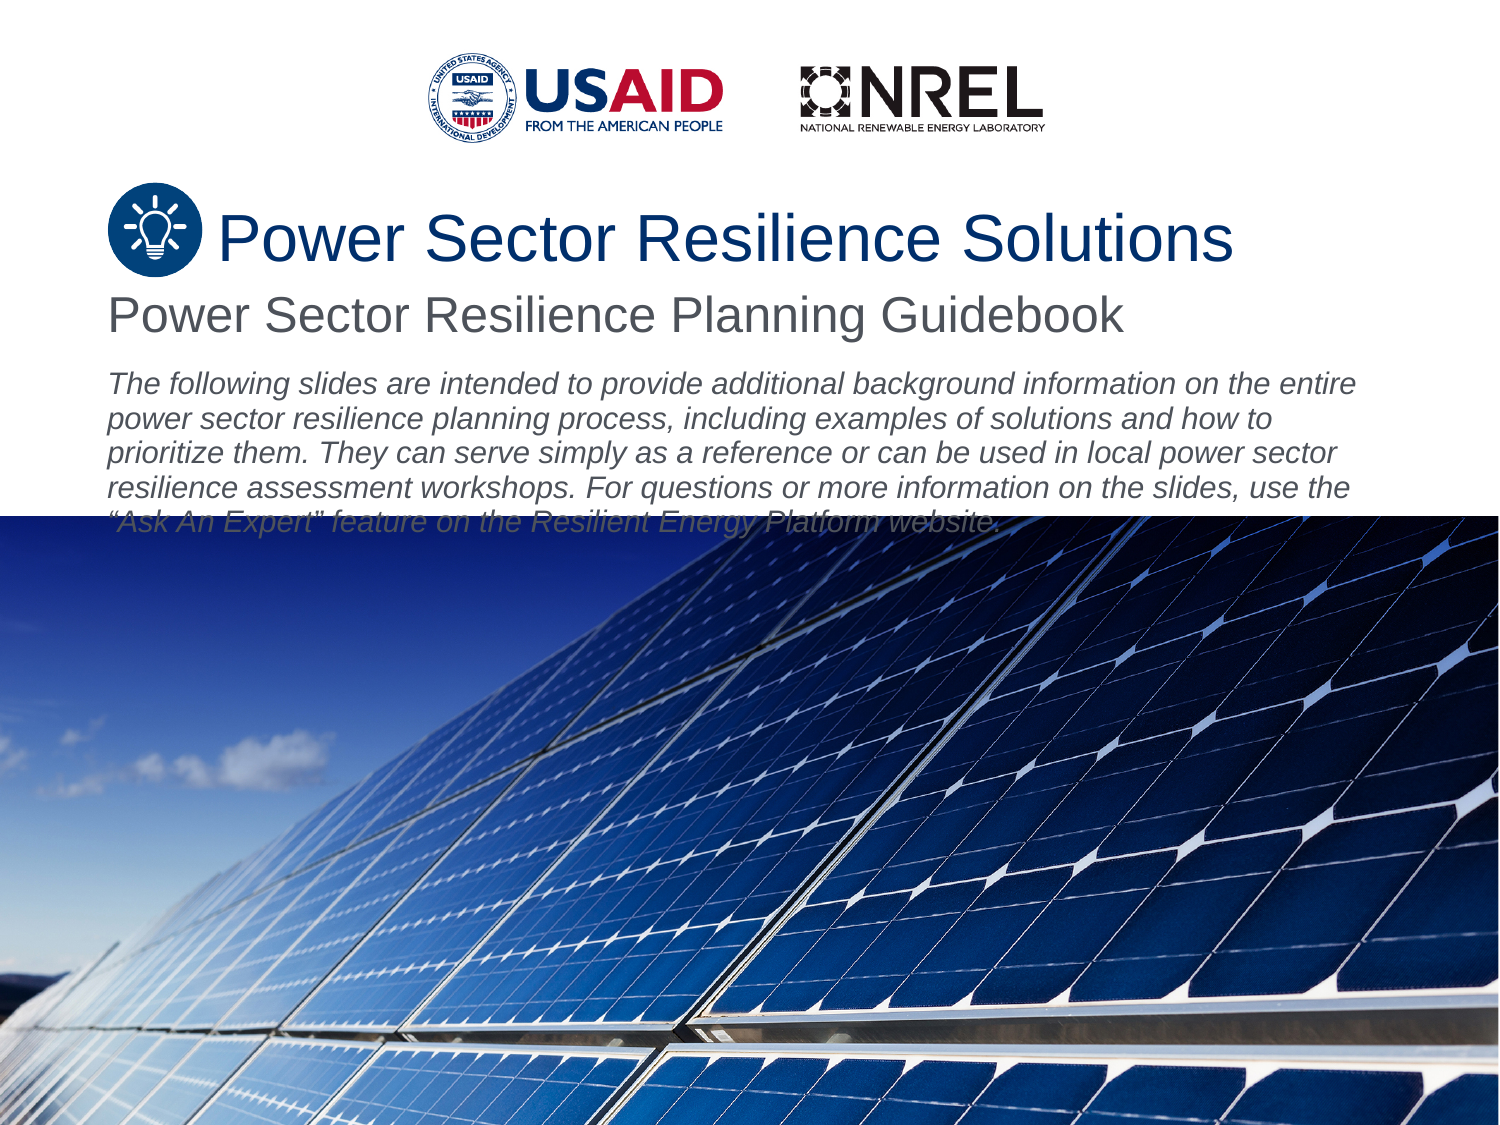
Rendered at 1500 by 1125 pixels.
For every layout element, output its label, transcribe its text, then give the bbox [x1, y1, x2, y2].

picture [788, 59, 1052, 113]
picture [101, 176, 208, 283]
text_box Power Sector Resilience Planning Guidebook The following slides are intended to provide additional background information on the entire power sector resilience planning process, including examples of solutions and how to prioritize them. They can serve simply as a reference or can be used in local power sector resilience assessment workshops. For questions or more information on the slides, use the “Ask An Expert” feature on the Resilient Energy Platform website. [92, 279, 1409, 514]
picture [0, 515, 1499, 1125]
picture [424, 49, 727, 113]
title Power Sector Resilience Solutions [91, 113, 1409, 283]
